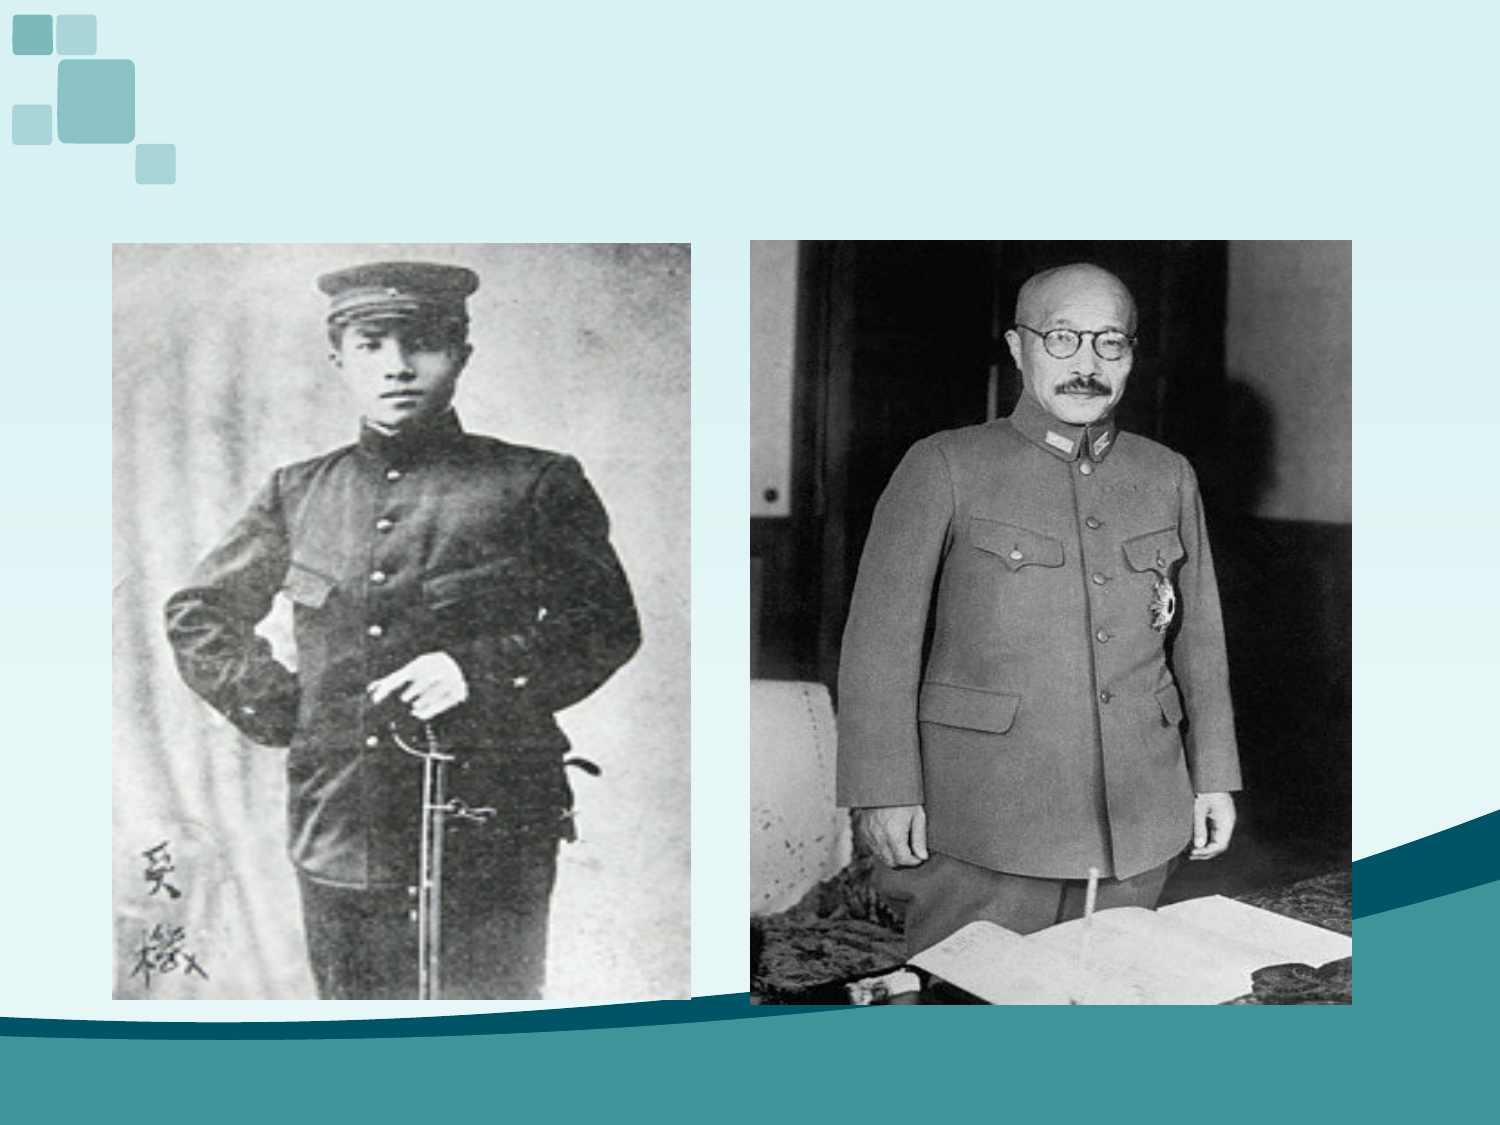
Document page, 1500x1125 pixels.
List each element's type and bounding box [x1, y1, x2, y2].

list [112, 243, 692, 1000]
list [749, 240, 1352, 1006]
